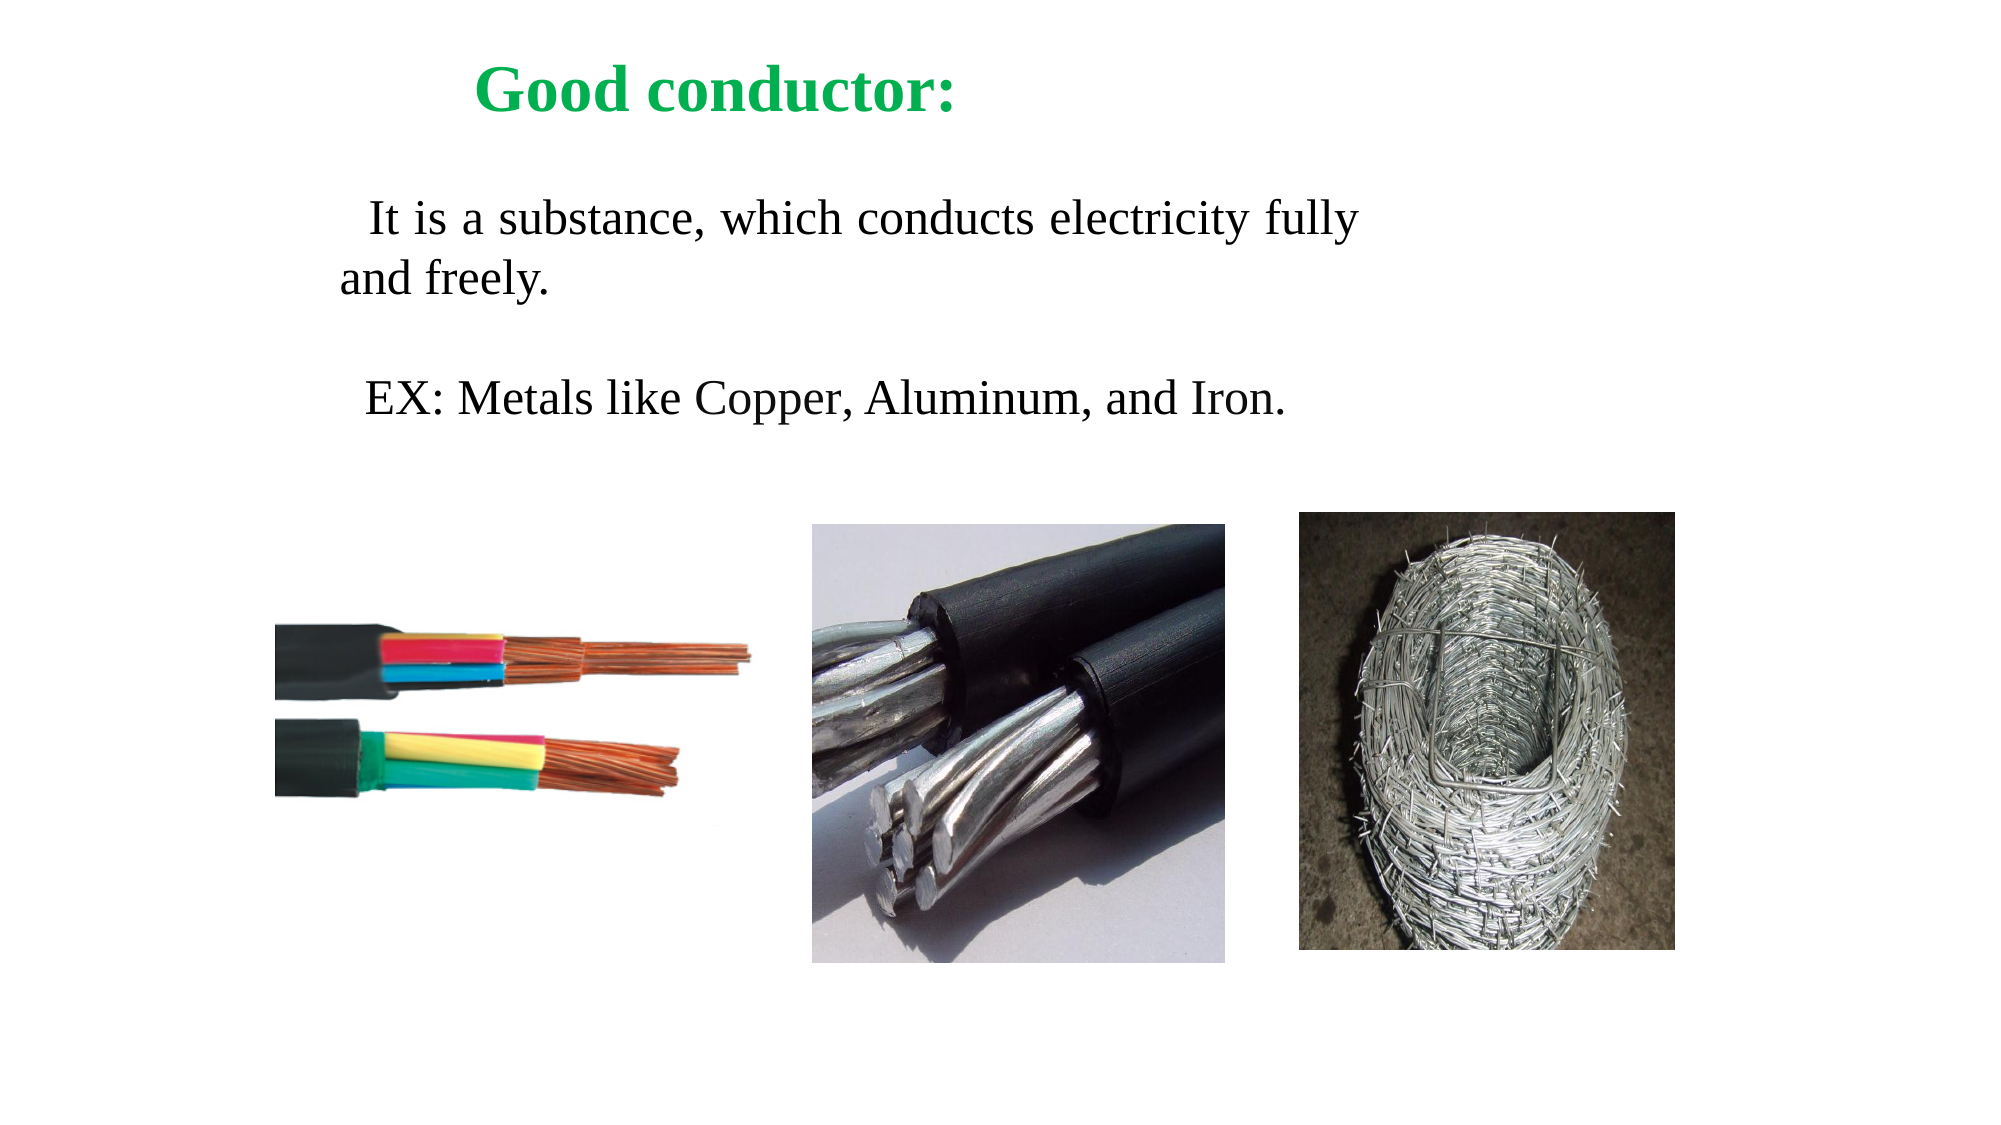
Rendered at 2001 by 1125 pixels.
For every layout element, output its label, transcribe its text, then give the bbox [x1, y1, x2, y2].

picture [274, 512, 763, 925]
picture [1299, 512, 1675, 950]
text_box Good conductor: It is a substance, which conducts electricity fully and freely. EX: Metals like Copper, Aluminum, and Iron. [324, 37, 1375, 433]
picture [812, 524, 1225, 963]
